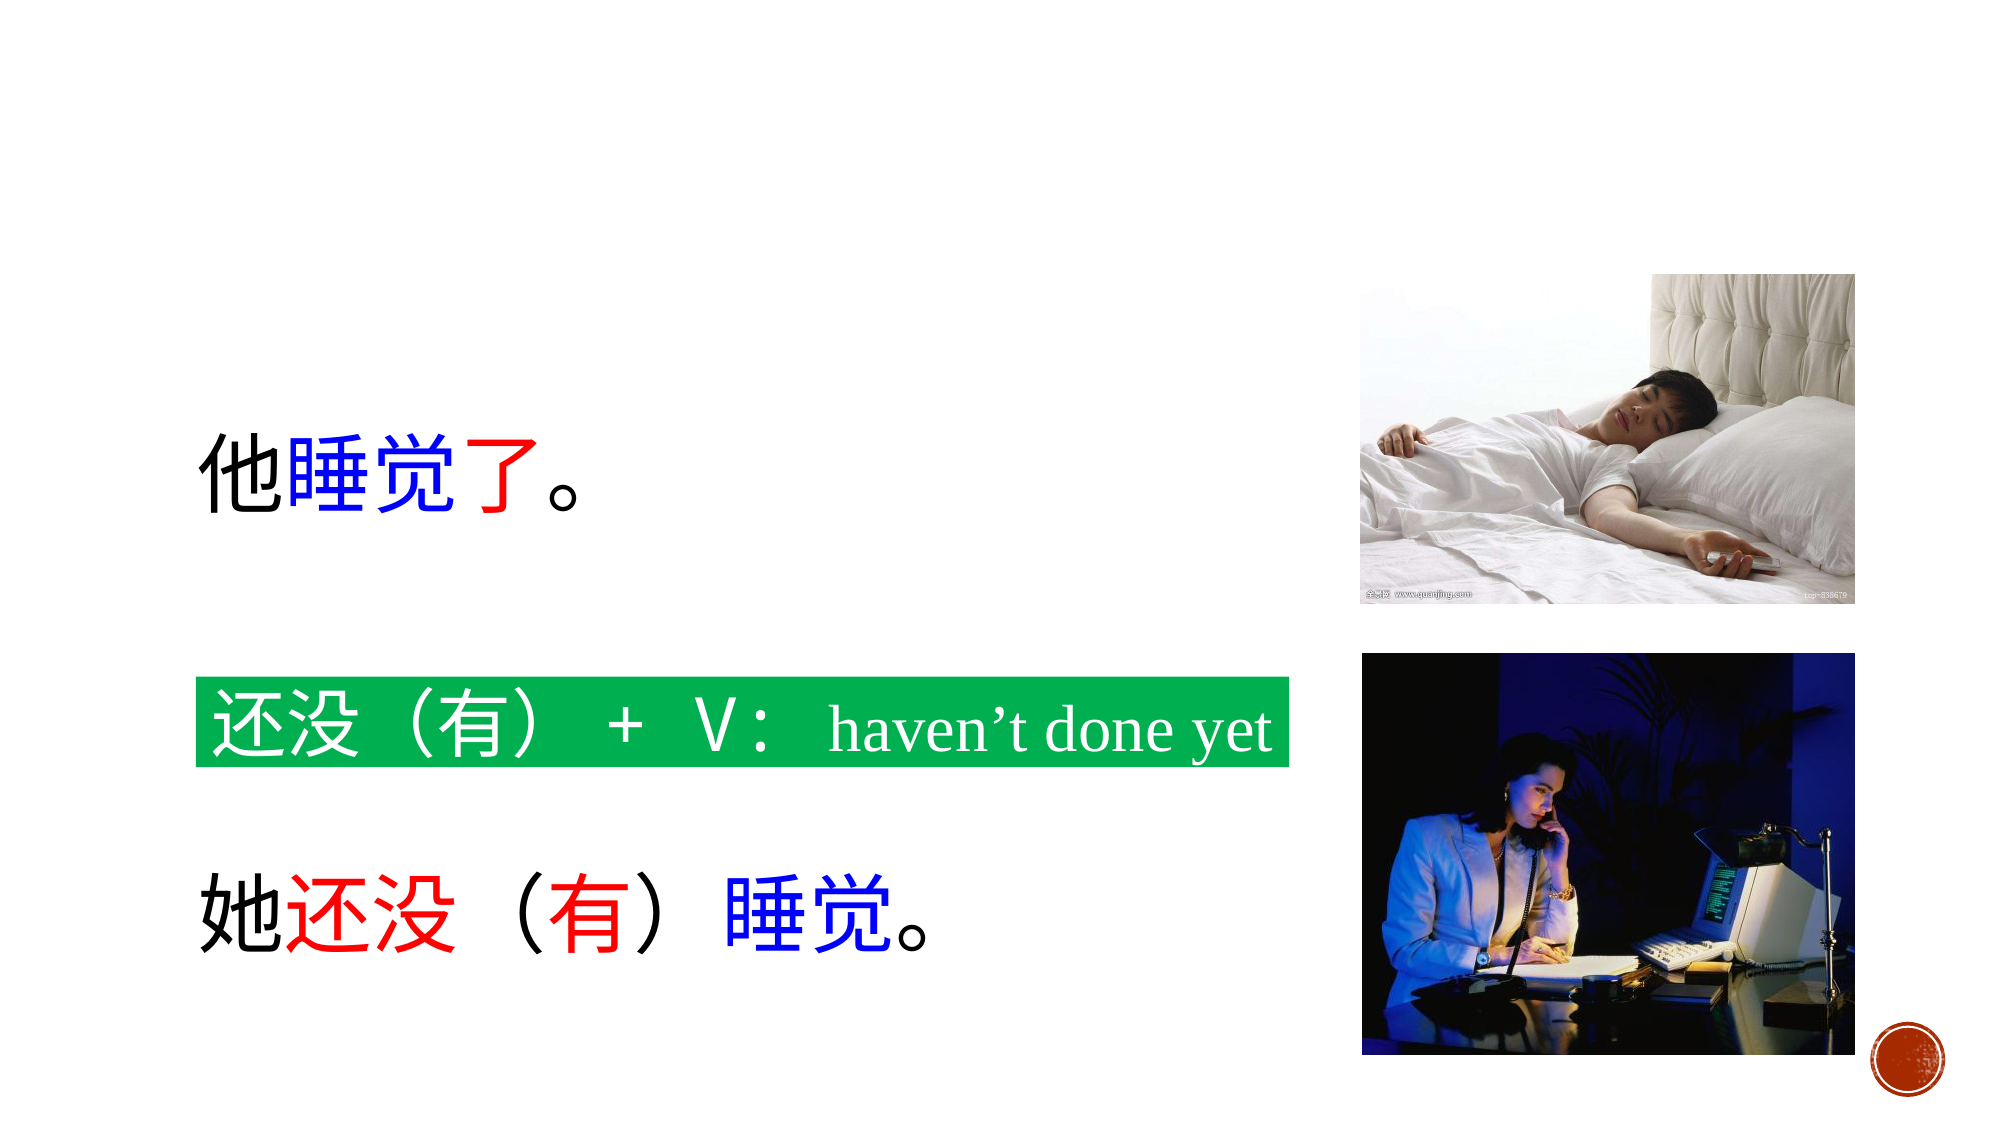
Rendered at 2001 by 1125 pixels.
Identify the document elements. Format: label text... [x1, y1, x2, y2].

text_box 他睡觉了。 她还没（有）睡觉。 [182, 296, 1392, 975]
picture [1362, 653, 1855, 1055]
text_box 还没（有）+ V: haven’t done yet [195, 676, 1290, 768]
picture [1360, 274, 1855, 604]
